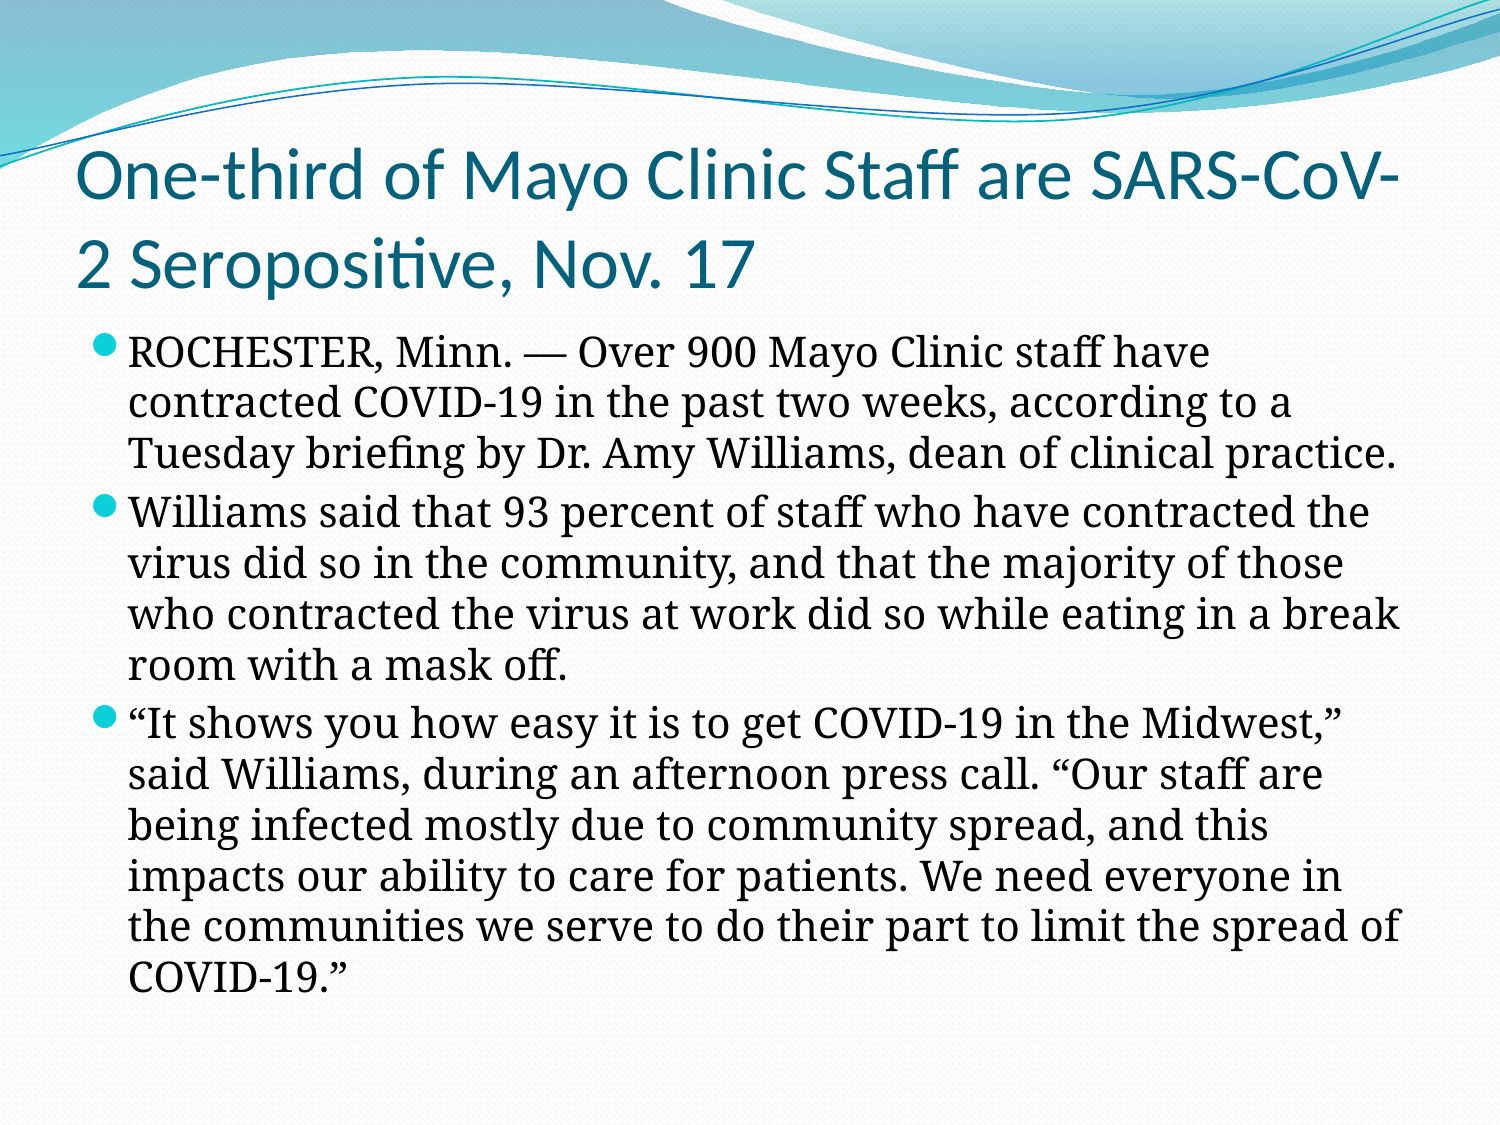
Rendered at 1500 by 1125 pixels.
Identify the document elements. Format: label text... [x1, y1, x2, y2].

list ROCHESTER, Minn. — Over 900 Mayo Clinic staff have contracted COVID-19 in the past two weeks, according to a Tuesday briefing by Dr. Amy Williams, dean of clinical practice. Williams said that 93 percent of staff who have contracted the virus did so in the community, and that the majority of those who contracted the virus at work did so while eating in a break room with a mask off. “It shows you how easy it is to get COVID-19 in the Midwest,” said Williams, during an afternoon press call. “Our staff are being infected mostly due to community spread, and this impacts our ability to care for patients. We need everyone in the communities we serve to do their part to limit the spread of COVID-19.” [75, 317, 1425, 1038]
title One-third of Mayo Clinic Staff are SARS-CoV-2 Seropositive, Nov. 17 [75, 115, 1425, 303]
